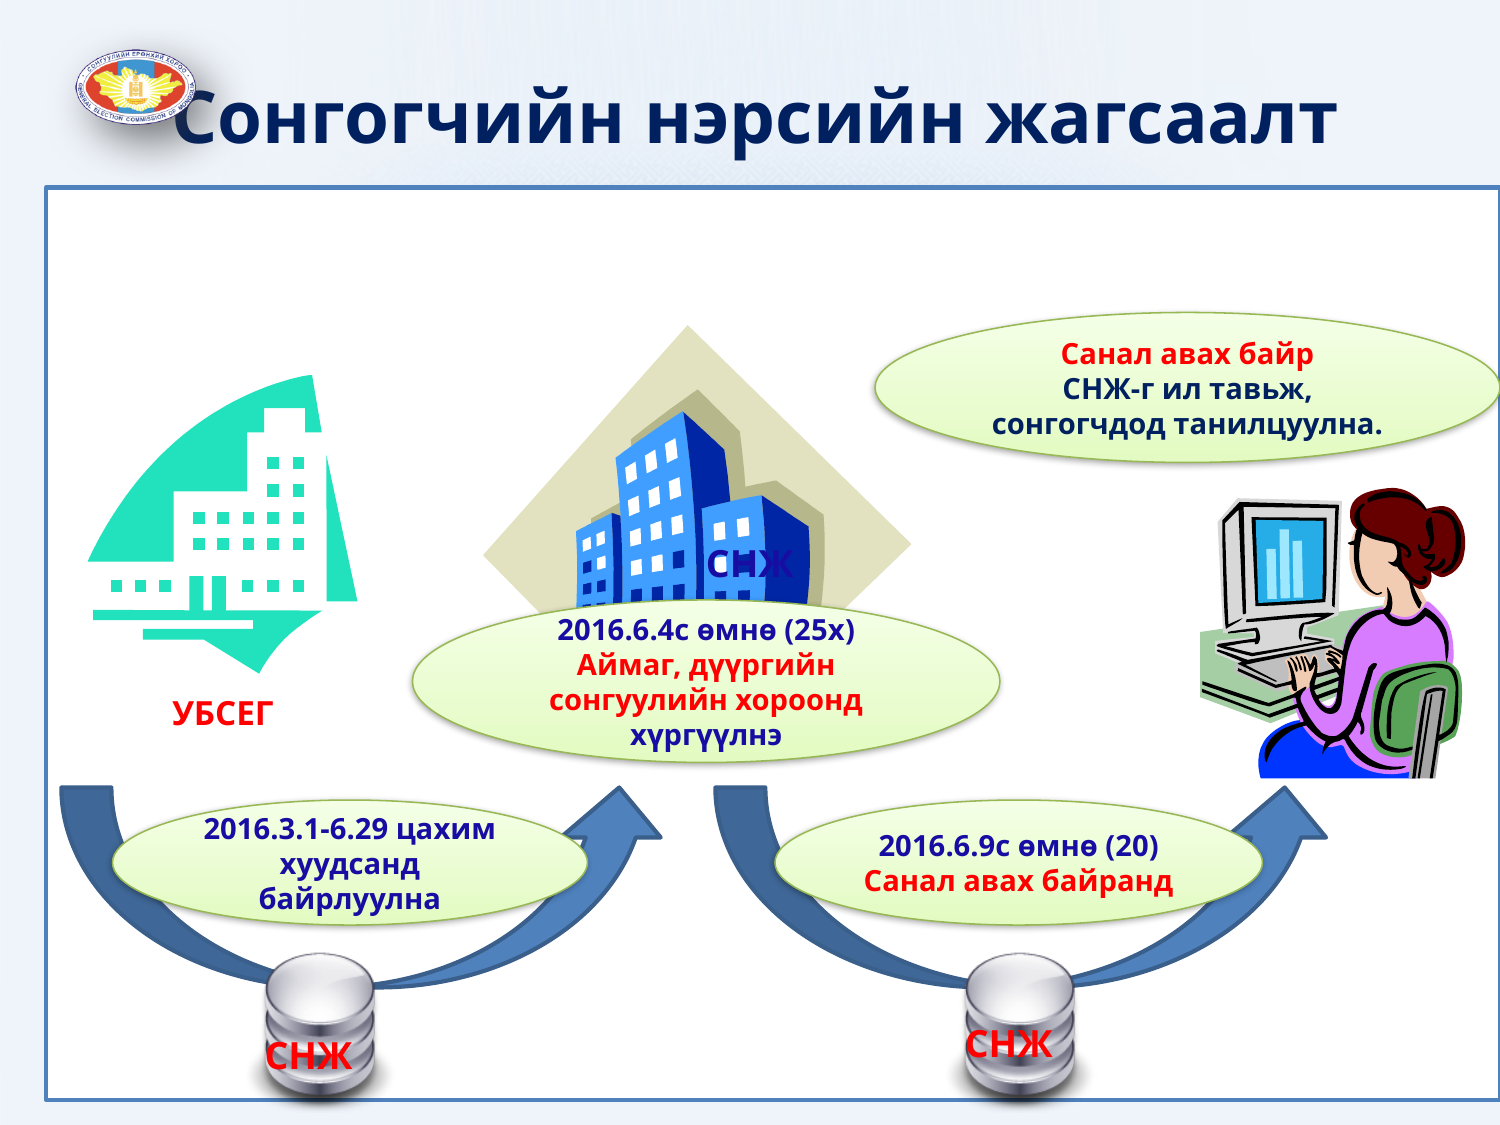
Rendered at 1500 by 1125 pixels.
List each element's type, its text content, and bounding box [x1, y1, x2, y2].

text_box 2016.6.4с өмнө (25х) Аймаг, дүүргийн сонгуулийн хороонд хүргүүлнэ [916, 623, 1001, 739]
picture [1199, 487, 1466, 782]
picture [482, 324, 912, 751]
text_box 2016.3.1-6.29 цахим хуудсанд байрлуулна [111, 799, 589, 926]
text_box [59, 785, 240, 979]
text_box УБСЕГ [97, 683, 349, 753]
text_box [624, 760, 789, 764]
text_box [713, 785, 940, 987]
list [44, 185, 1500, 1102]
picture [0, 0, 1500, 1125]
text_box [402, 785, 663, 989]
text_box Санал авах байр СНЖ-г ил тавьж, сонгогчдод танилцуулна. [916, 311, 1500, 464]
text_box 2016.6.9с өмнө (20) Санал авах байранд [774, 799, 1264, 926]
title Сонгогчийн нэрсийн жагсаалт [215, 62, 1431, 166]
text_box [1102, 790, 1328, 984]
text_box 2016.6.4с өмнө (25х) Аймаг, дүүргийн сонгуулийн хороонд хүргүүлнэ [411, 629, 477, 733]
picture [87, 374, 358, 674]
